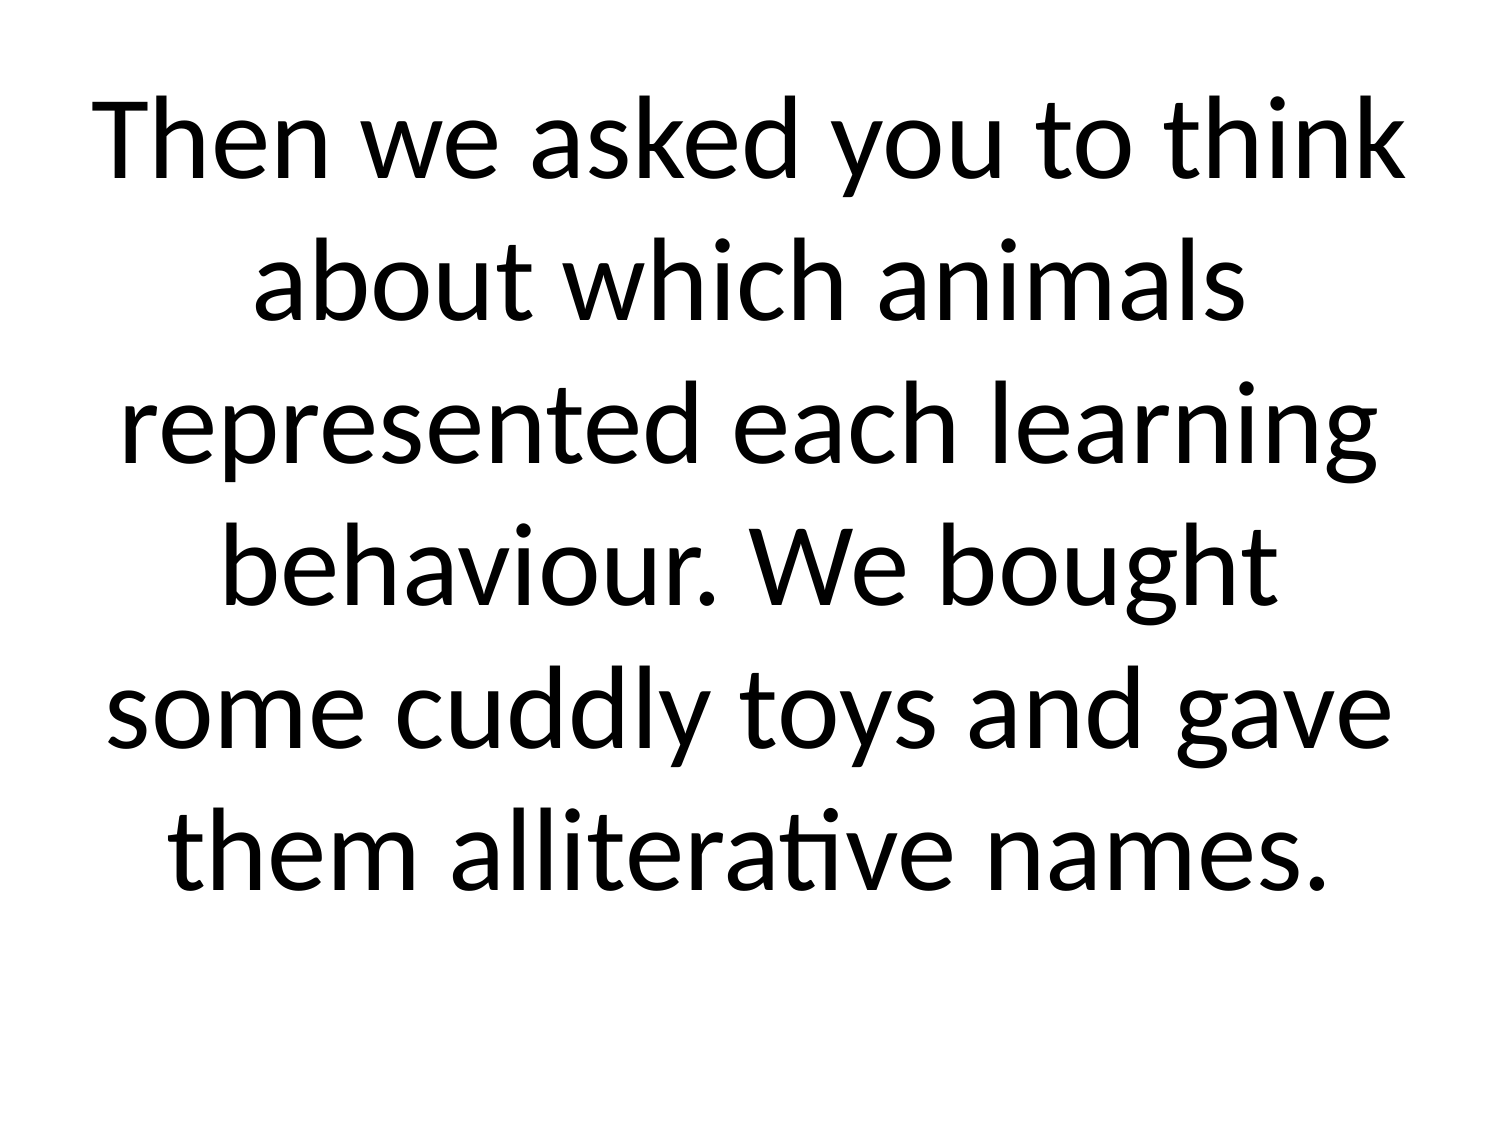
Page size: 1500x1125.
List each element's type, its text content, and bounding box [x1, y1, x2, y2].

title Then we asked you to think about which animals represented each learning behaviour. We bought some cuddly toys and gave them alliterative names. [75, 45, 1425, 929]
